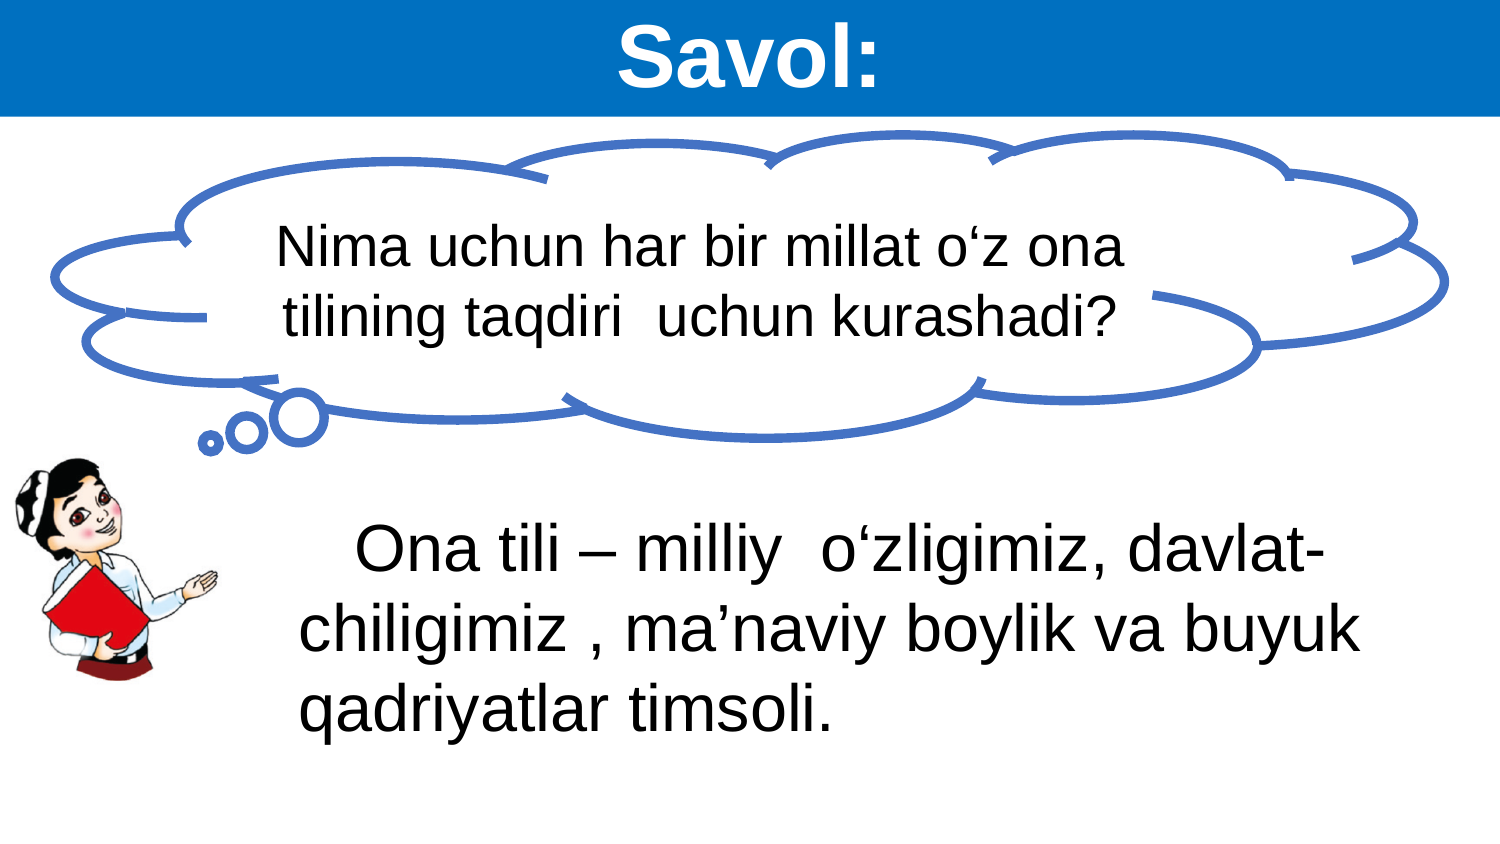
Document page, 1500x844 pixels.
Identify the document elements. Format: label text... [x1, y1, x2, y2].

title Savol: [0, 0, 1500, 117]
text_box Ona tili – milliy o‘zligimiz, davlat-chiligimiz , ma’naviy boylik va buyuk qadriyatlar timsoli. [283, 497, 1406, 753]
text_box Nima uchun har bir millat o‘z ona tilining taqdiri uchun kurashadi? [228, 414, 265, 451]
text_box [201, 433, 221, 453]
picture [0, 454, 229, 686]
text_box Nima uchun har bir millat o‘z ona tilining taqdiri uchun kurashadi? [53, 133, 1446, 444]
